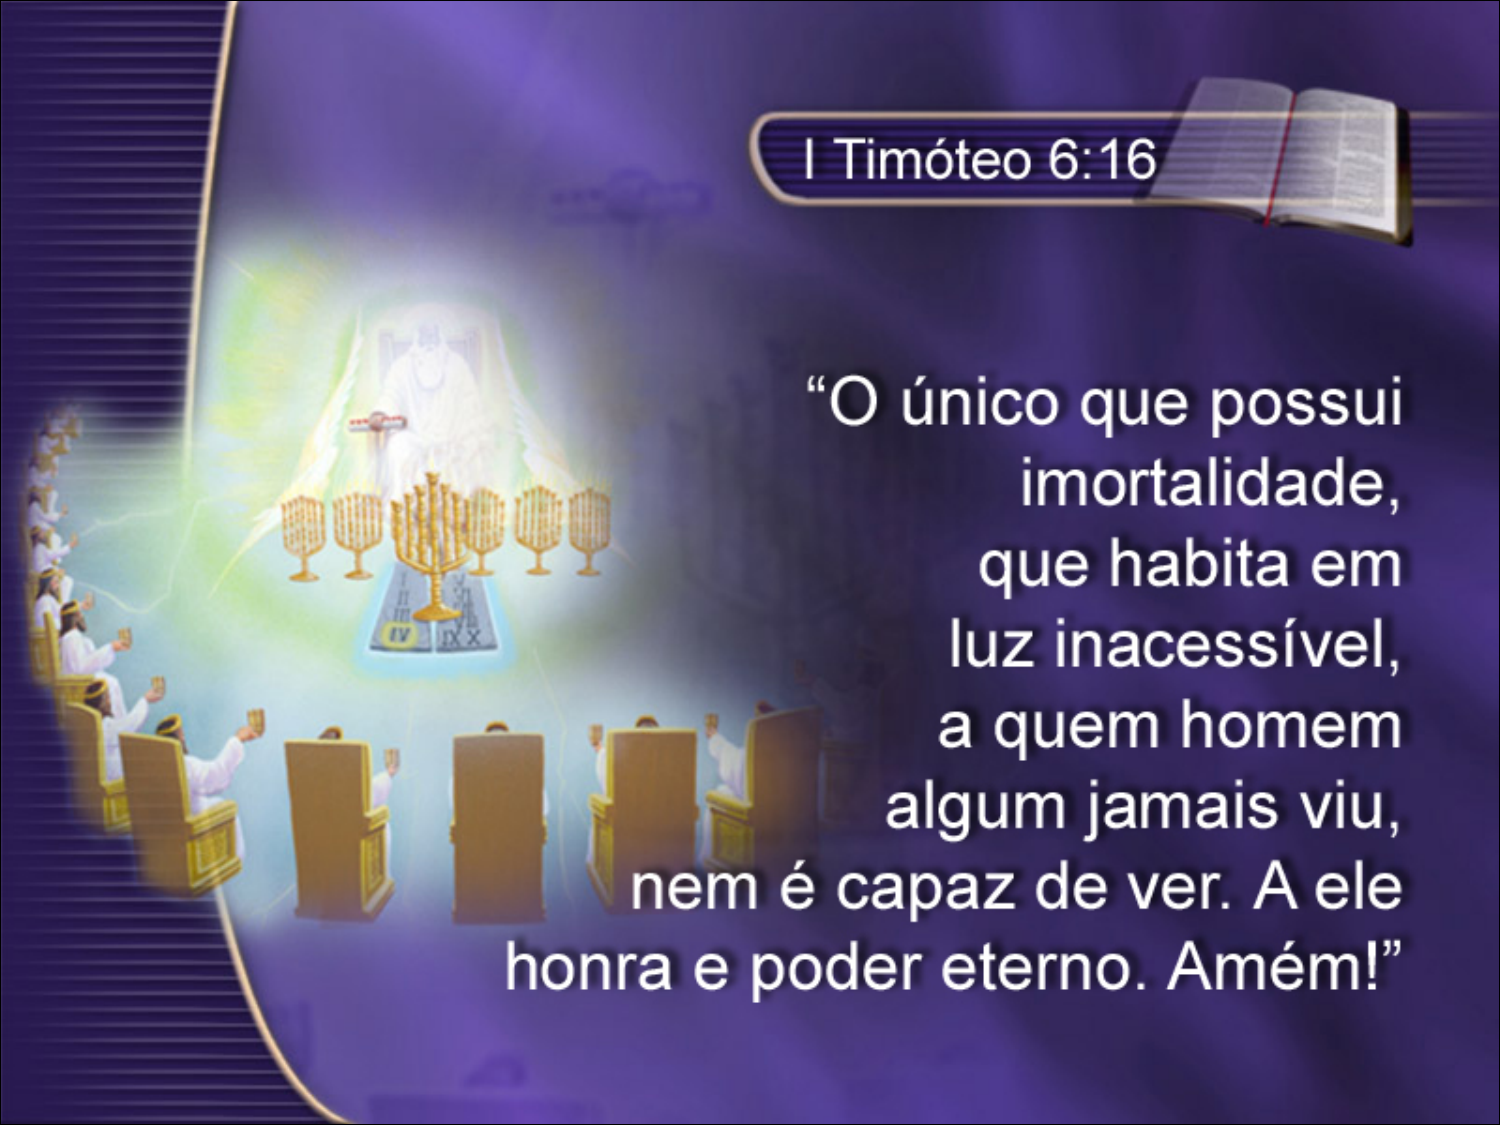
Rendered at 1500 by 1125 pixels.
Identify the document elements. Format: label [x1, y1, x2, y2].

text_box [0, 0, 1500, 1125]
